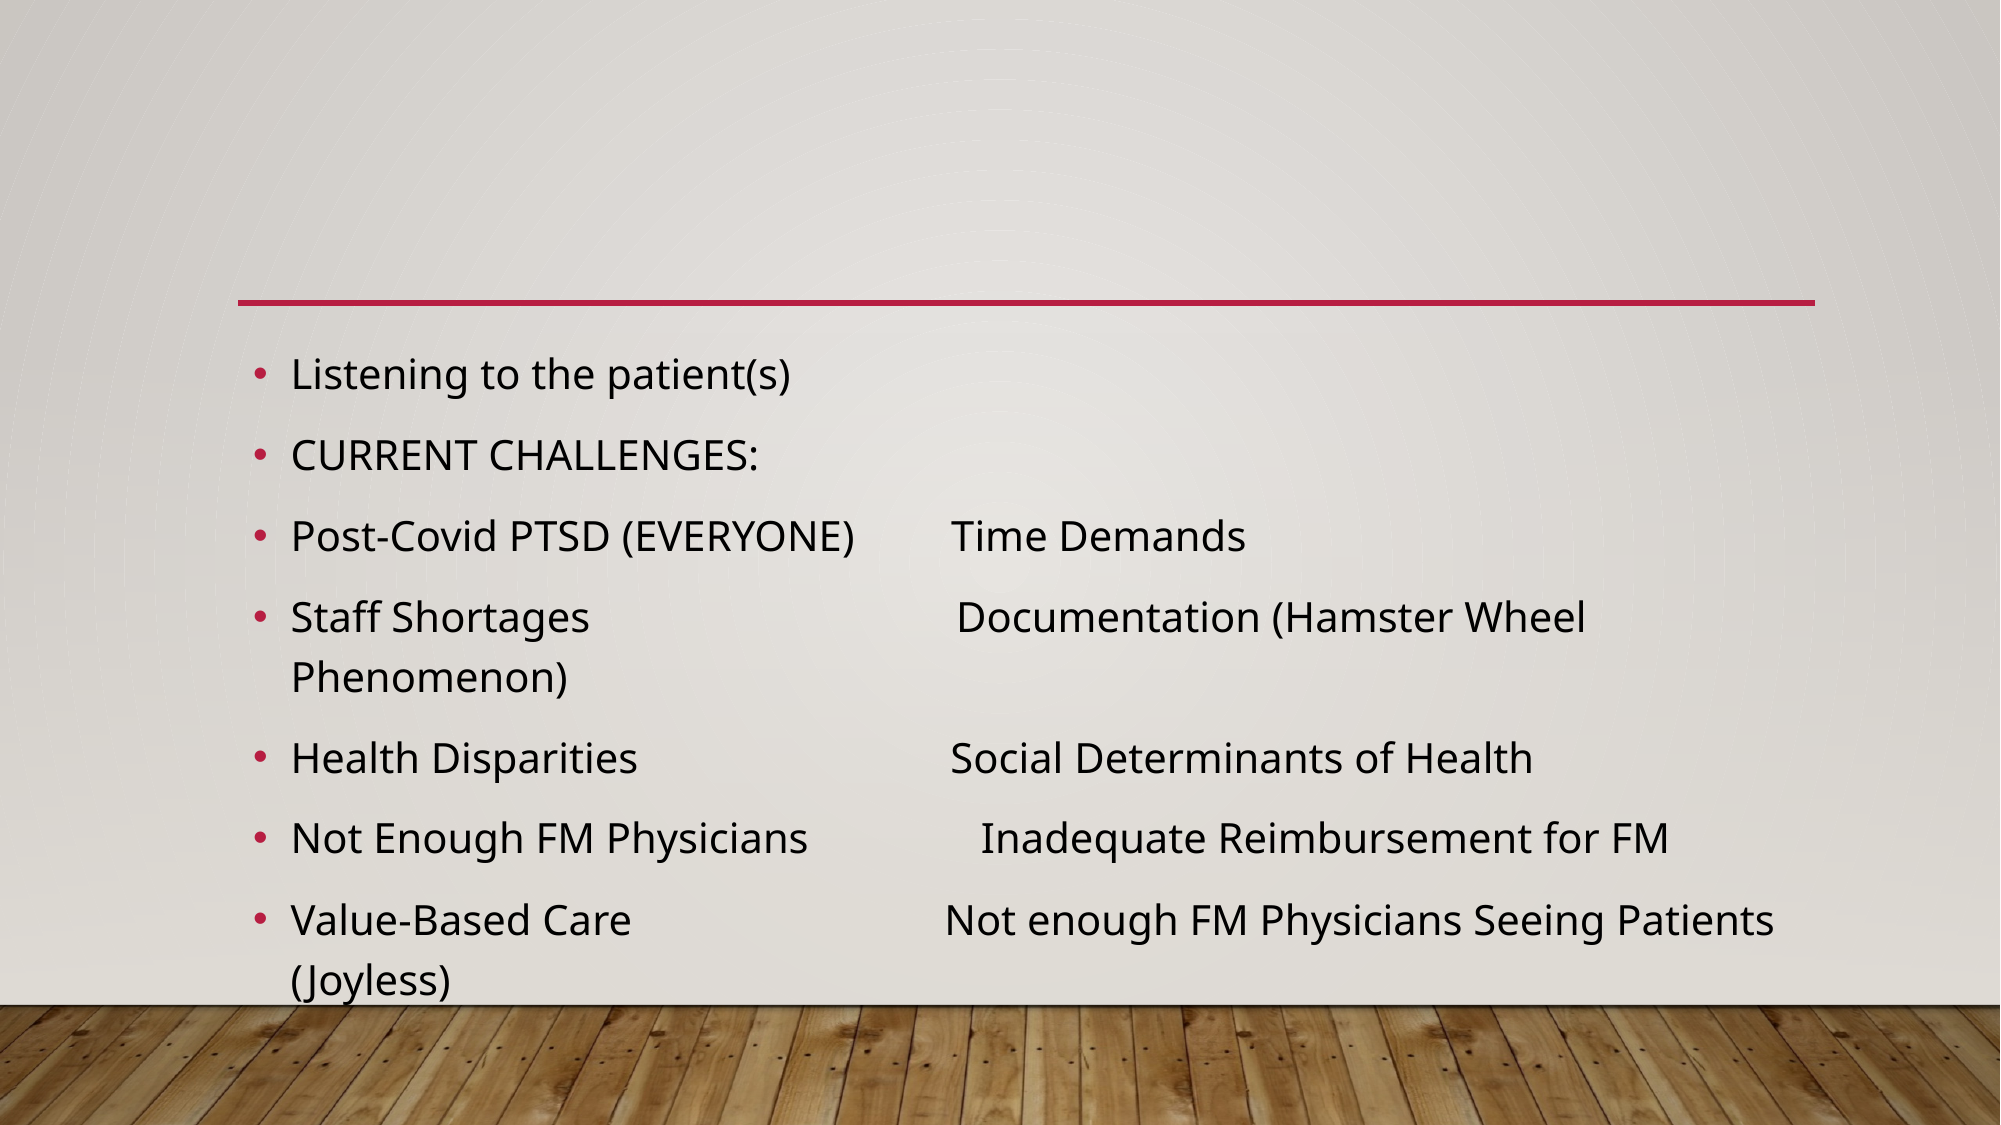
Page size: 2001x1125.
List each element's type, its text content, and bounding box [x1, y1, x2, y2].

picture [0, 1005, 2000, 1125]
list Listening to the patient(s) CURRENT CHALLENGES: Post-Covid PTSD (EVERYONE) Time Demands Staff Shortages Documentation (Hamster Wheel Phenomenon) Health Disparities Social Determinants of Health Not Enough FM Physicians Inadequate Reimbursement for FM Value-Based Care Not enough FM Physicians Seeing Patients (Joyless) [238, 330, 1814, 897]
